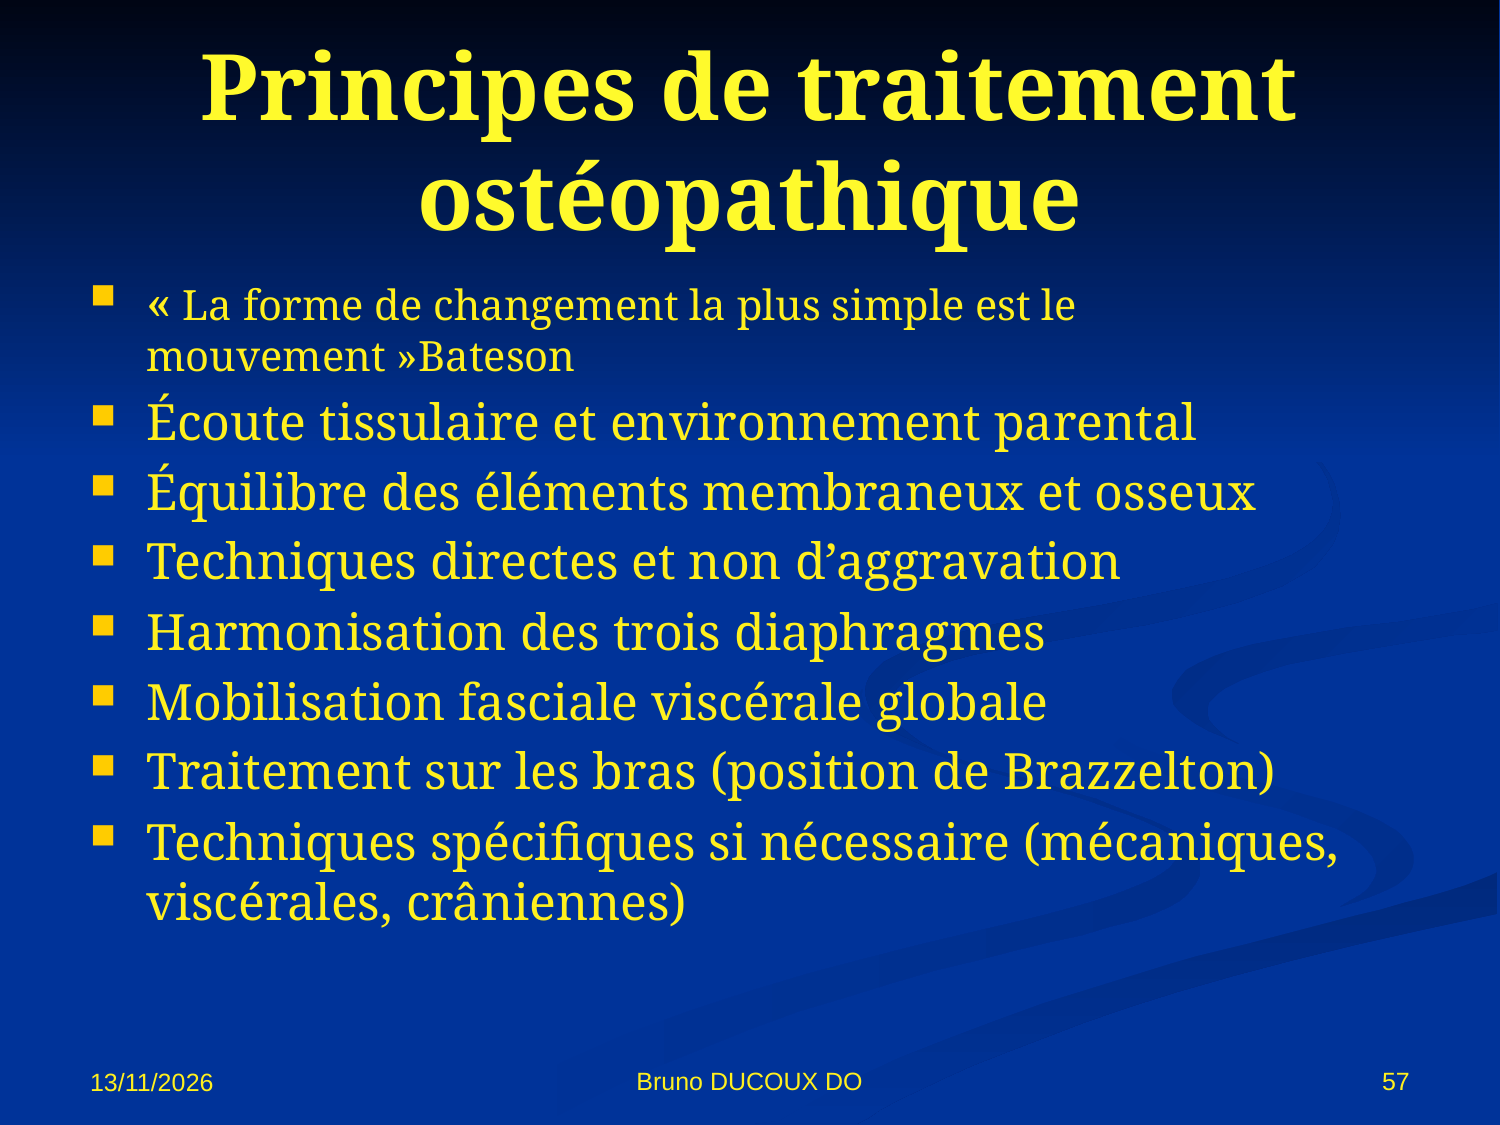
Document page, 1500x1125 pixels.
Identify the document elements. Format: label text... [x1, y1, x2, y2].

list « La forme de changement la plus simple est le mouvement »Bateson Écoute tissulaire et environnement parental Équilibre des éléments membraneux et osseux Techniques directes et non d’aggravation Harmonisation des trois diaphragmes Mobilisation fasciale viscérale globale Traitement sur les bras (position de Brazzelton) Techniques spécifiques si nécessaire (mécaniques, viscérales, crâniennes) [74, 262, 1426, 1006]
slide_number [74, 1025, 426, 1104]
slide_number 57 [1074, 1024, 1426, 1104]
title Principes de traitement ostéopathique [74, 44, 1426, 233]
footer Bruno DUCOUX DO [512, 1024, 988, 1104]
